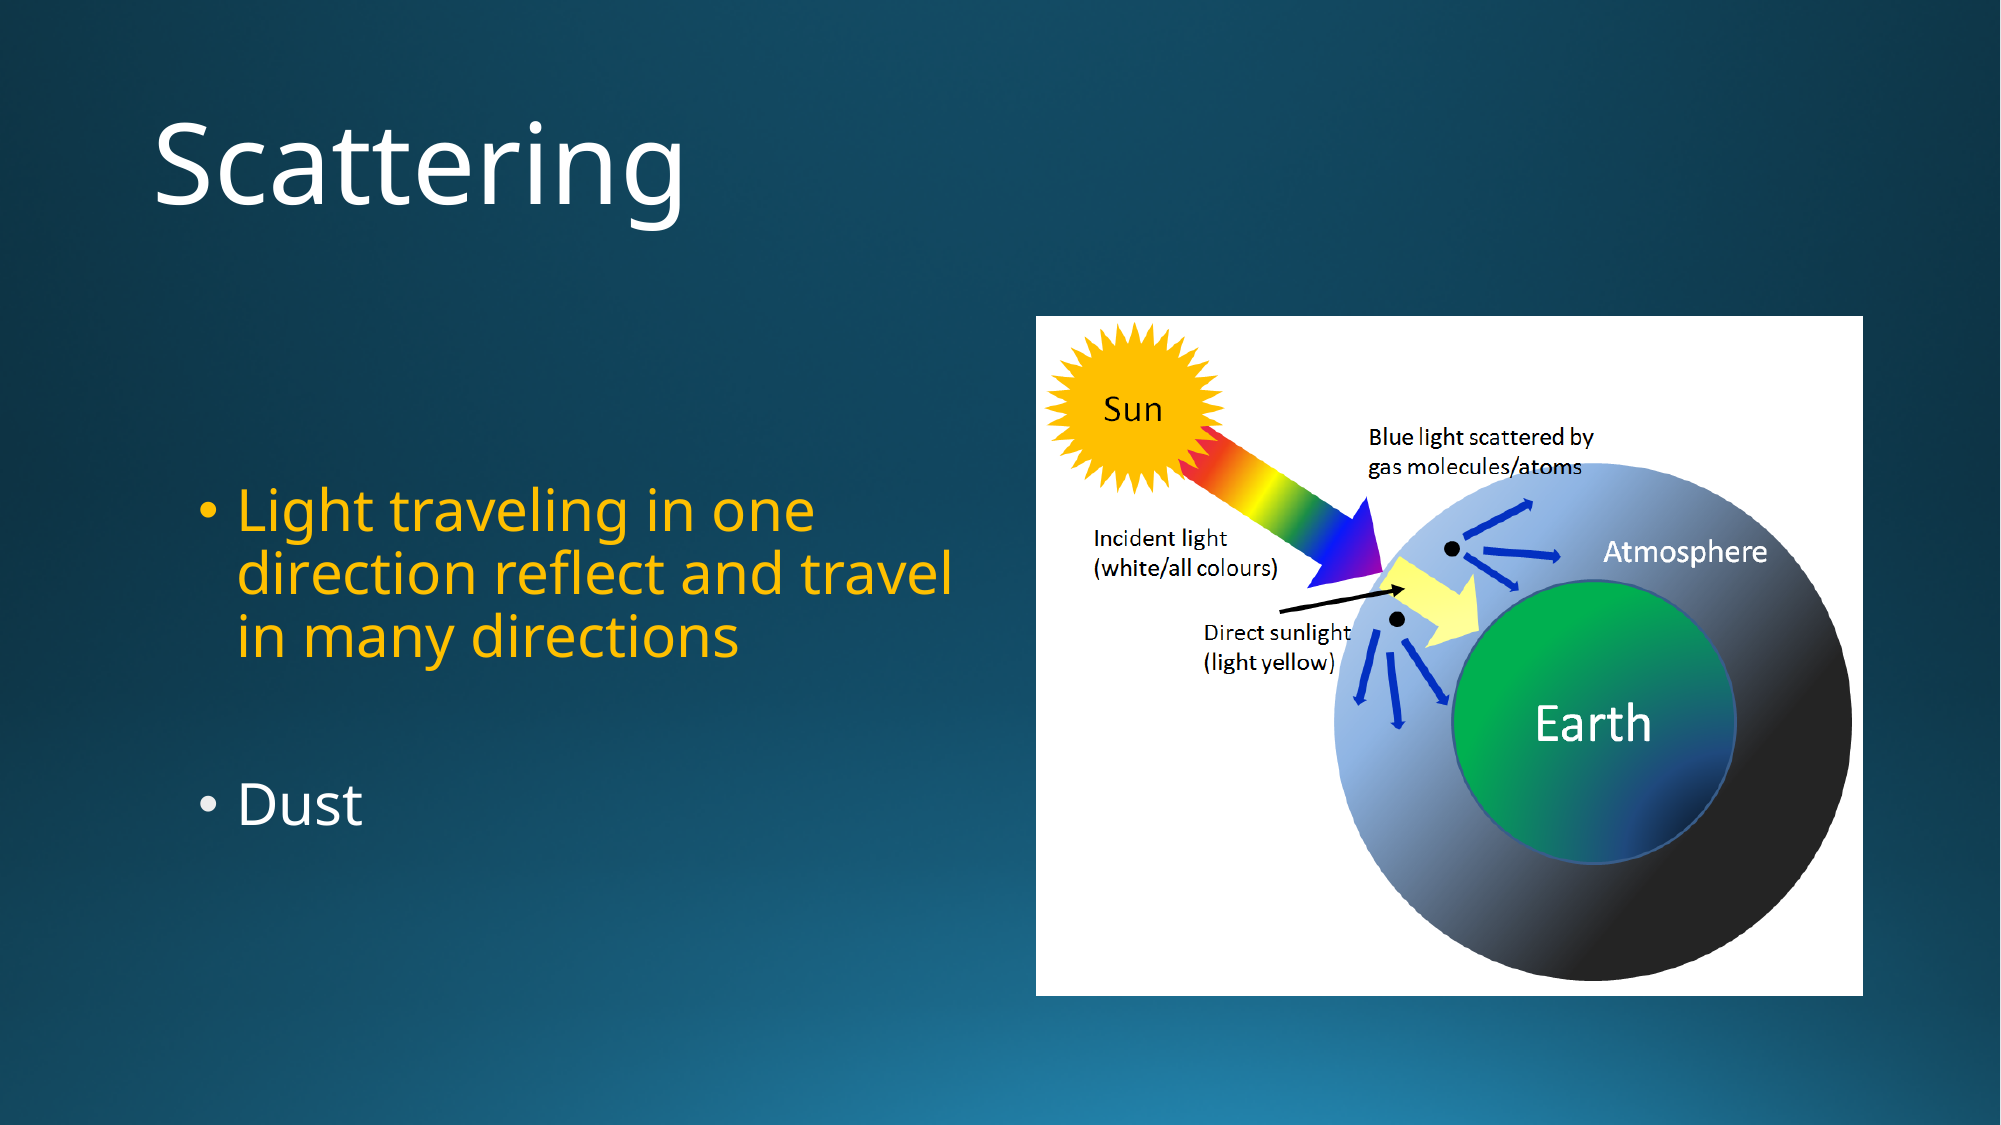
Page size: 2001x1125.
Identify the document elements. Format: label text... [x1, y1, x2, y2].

title Scattering [137, 59, 1863, 278]
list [1036, 316, 1863, 996]
picture [0, 0, 2001, 1125]
list Light traveling in one direction reflect and travel in many directions Dust [183, 299, 1009, 1014]
